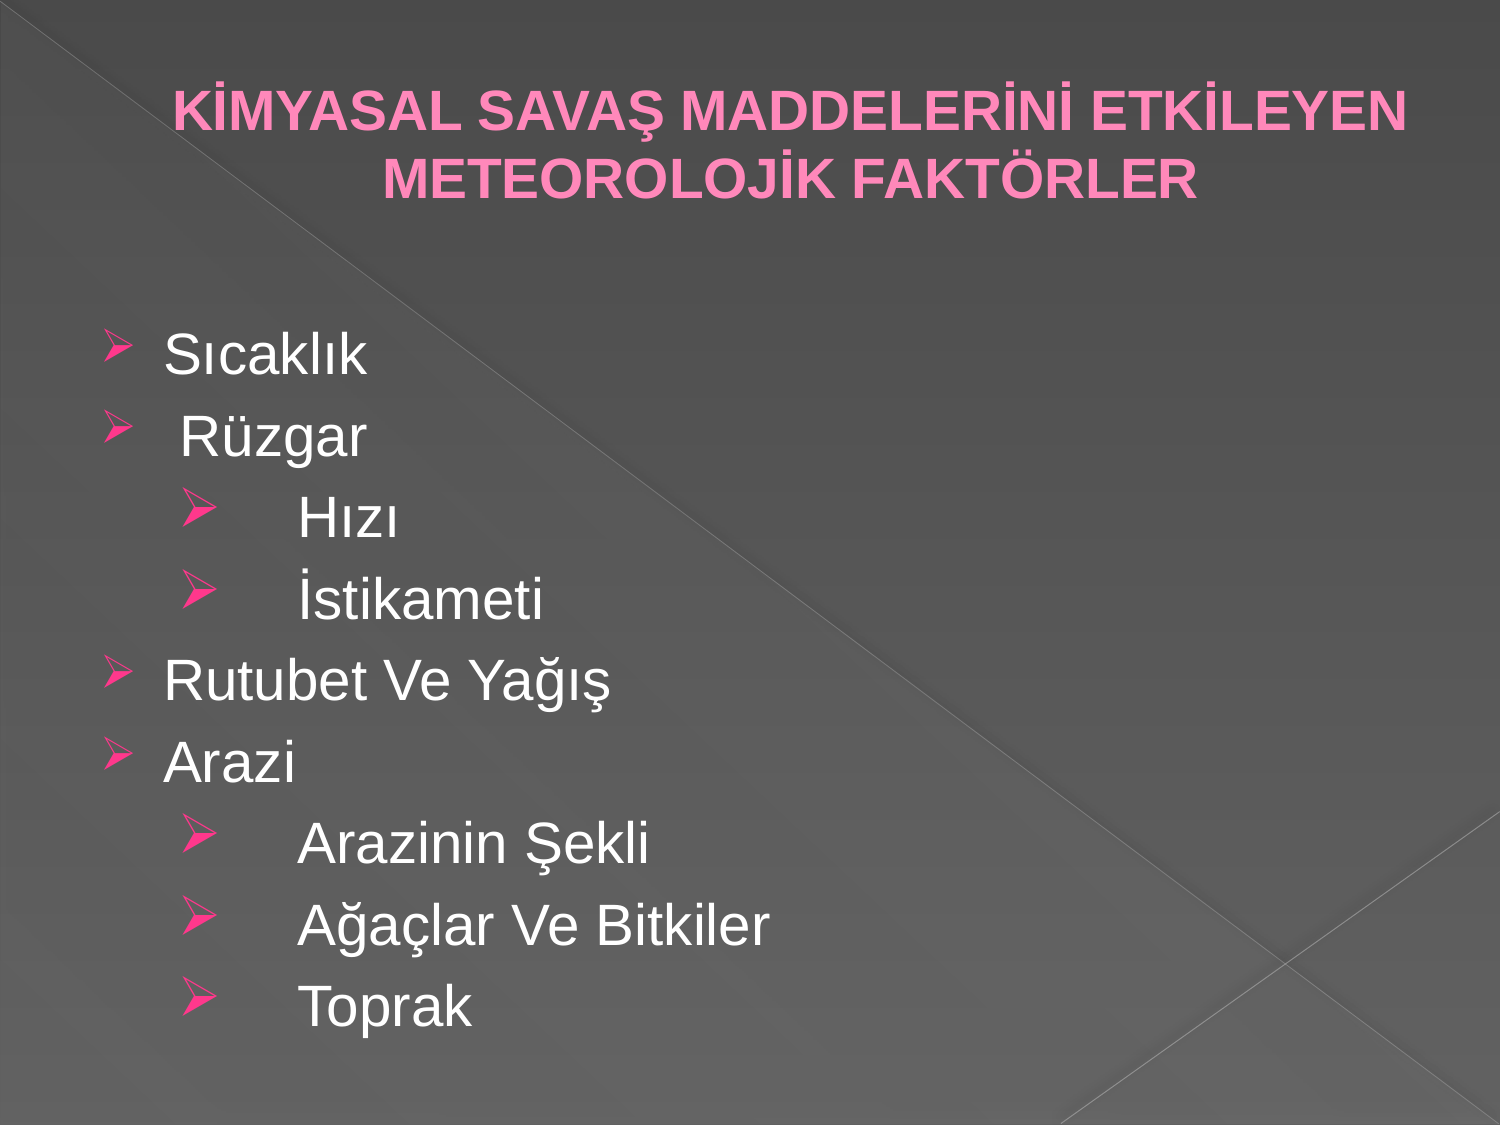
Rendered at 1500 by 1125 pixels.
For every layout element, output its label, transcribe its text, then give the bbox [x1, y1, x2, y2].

list Sıcaklık Rüzgar Hızı İstikameti Rutubet Ve Yağış Arazi Arazinin Şekli Ağaçlar Ve Bitkiler Toprak [75, 308, 1425, 1059]
title KİMYASAL SAVAŞ MADDELERİNİ ETKİLEYEN METEOROLOJİK FAKTÖRLER [76, 54, 1427, 327]
